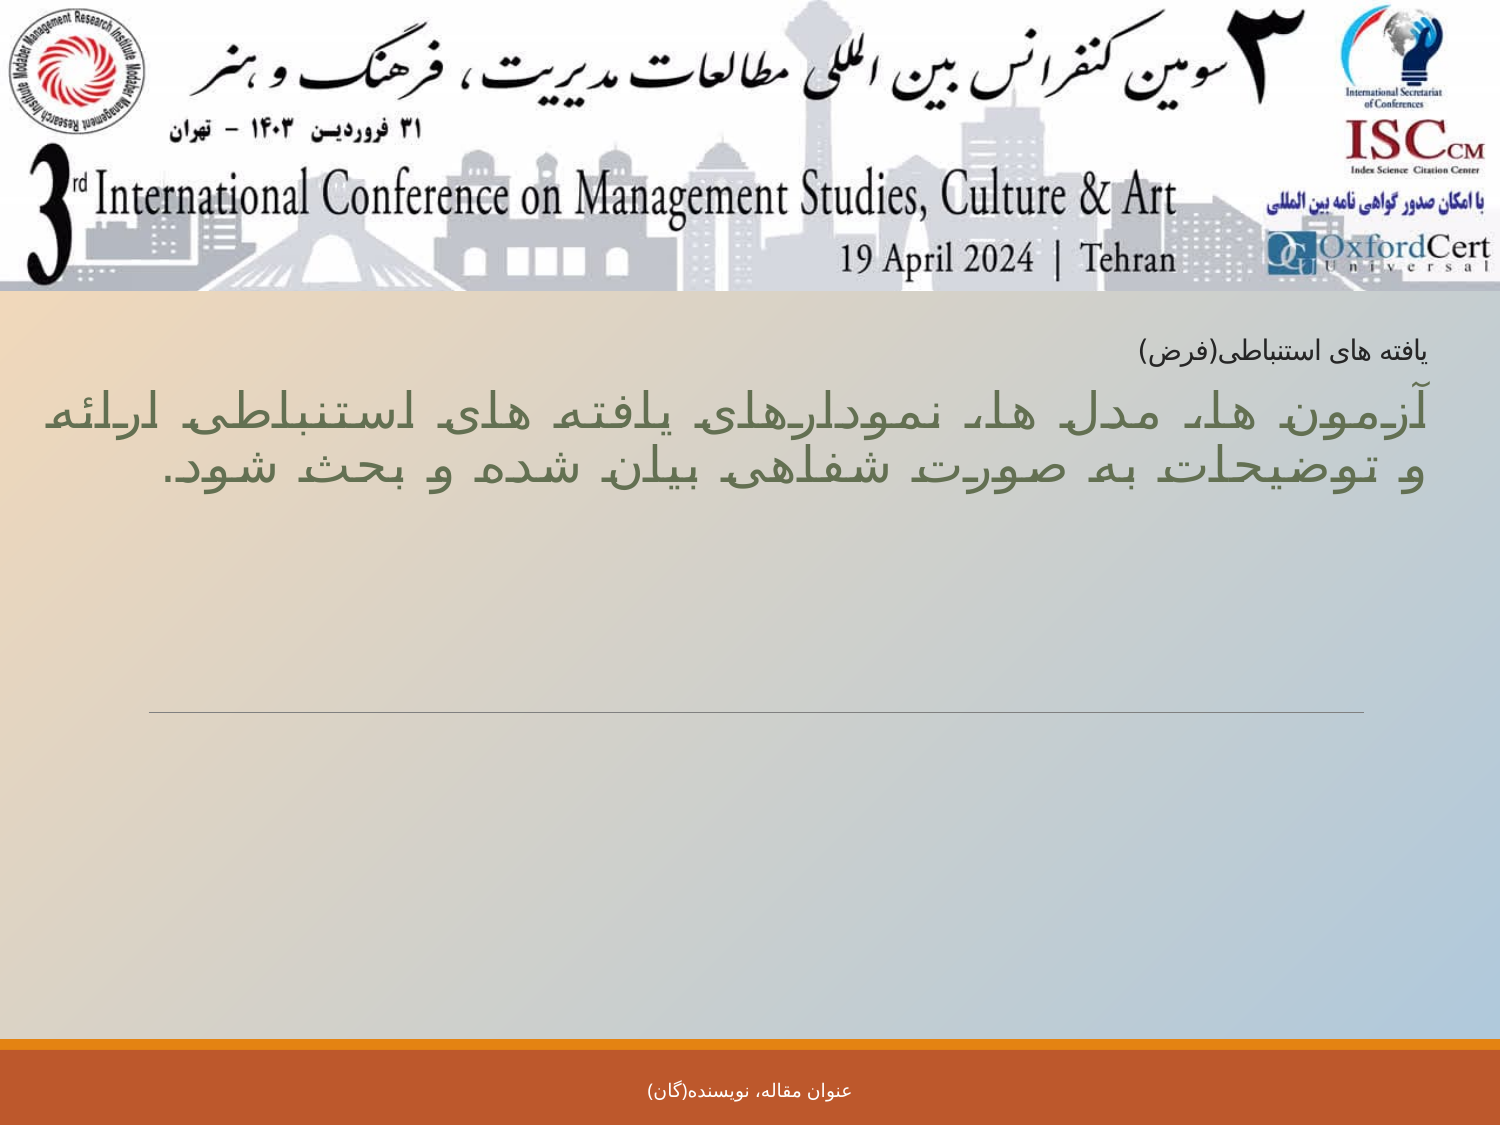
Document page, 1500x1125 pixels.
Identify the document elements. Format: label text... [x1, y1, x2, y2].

title یافته های استنباطی(فرض) [1092, 308, 1444, 374]
picture [0, 0, 1500, 292]
footer عنوان مقاله، نویسنده(گان) [453, 1059, 1047, 1120]
subtitle آزمون ها، مدل ها، نمودارهای یافته های استنباطی ارائه و توضیحات به صورت شفاهی بیان شده و بحث شود. [29, 378, 1444, 1035]
